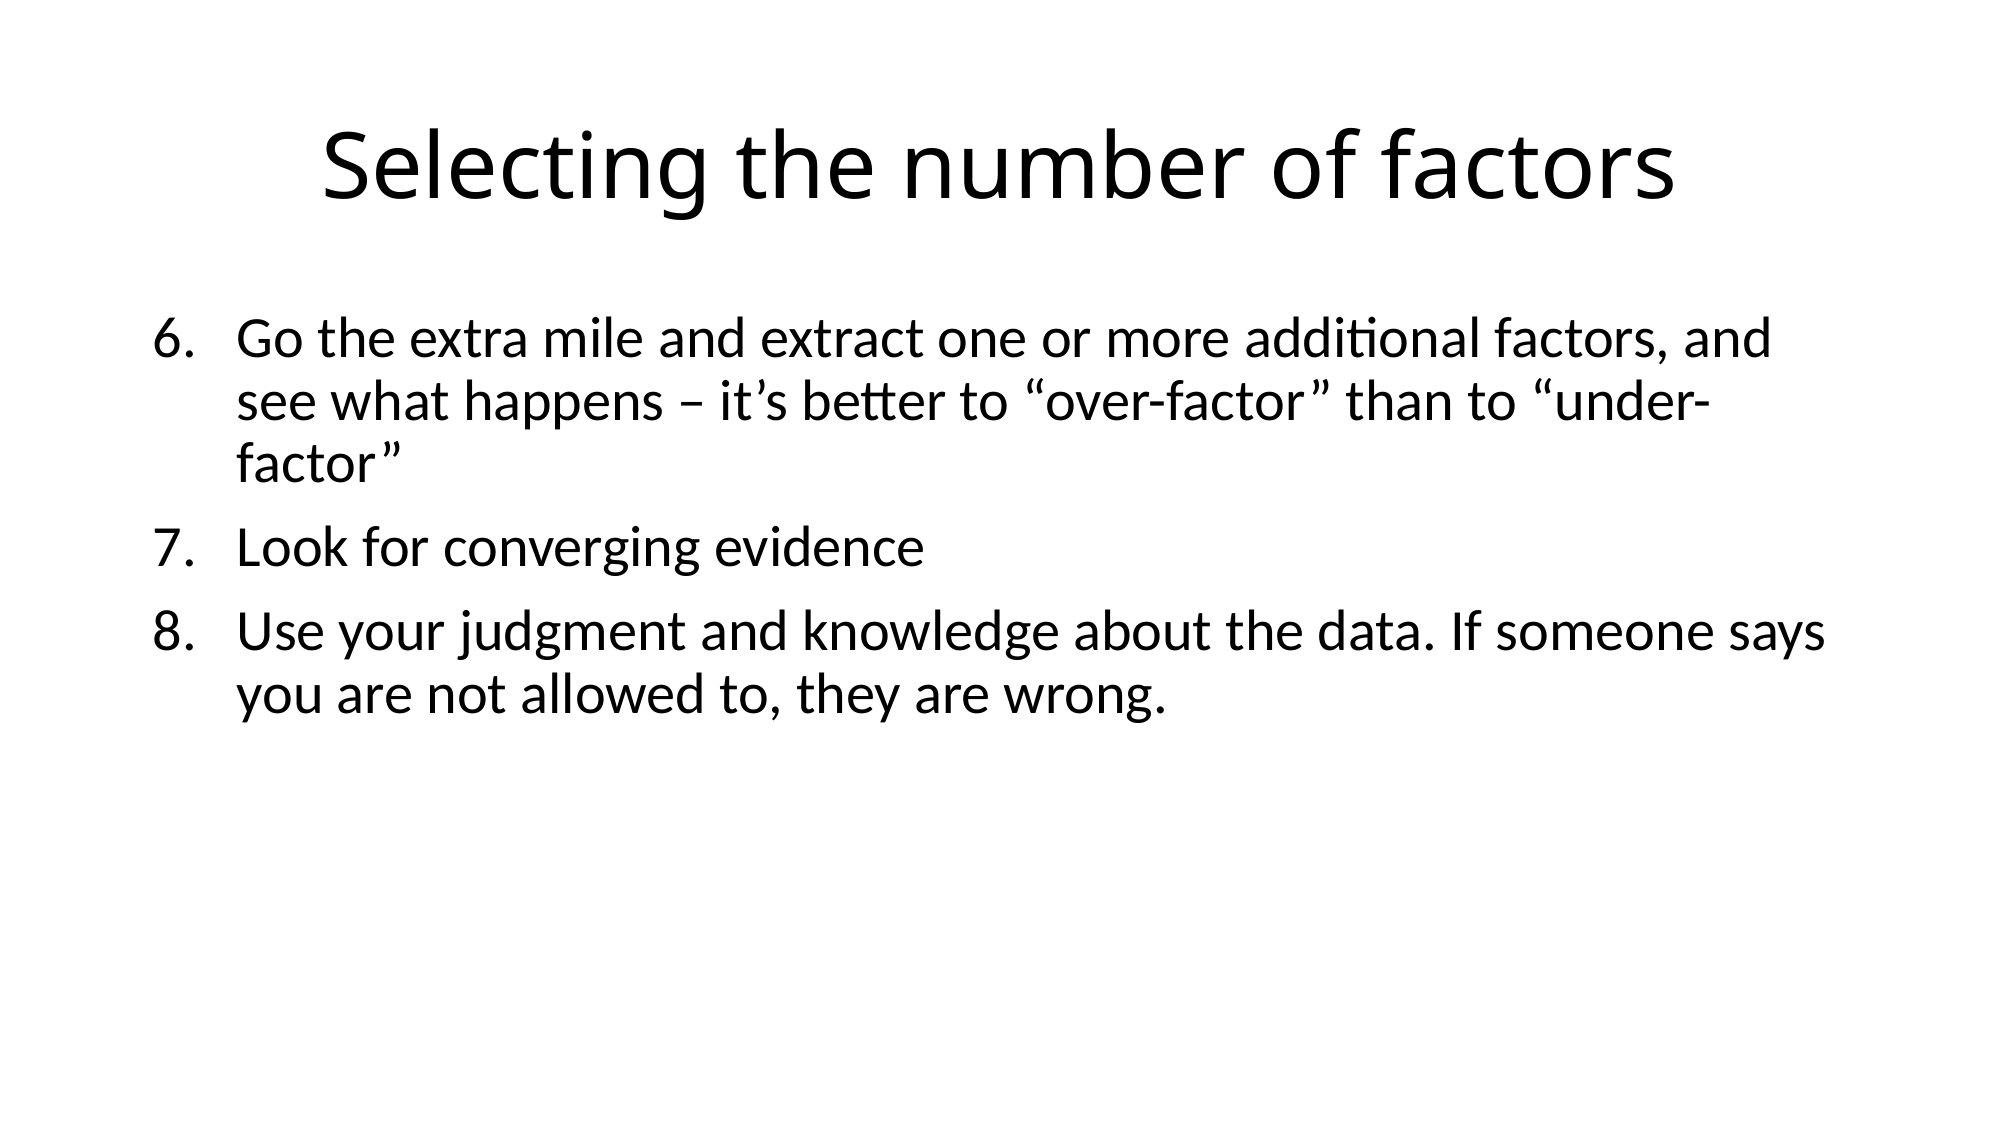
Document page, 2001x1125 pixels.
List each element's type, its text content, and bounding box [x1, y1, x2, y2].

list Go the extra mile and extract one or more additional factors, and see what happens – it’s better to “over-factor” than to “under-factor” Look for converging evidence Use your judgment and knowledge about the data. If someone says you are not allowed to, they are wrong. [137, 299, 1863, 1014]
title Selecting the number of factors [137, 59, 1863, 278]
